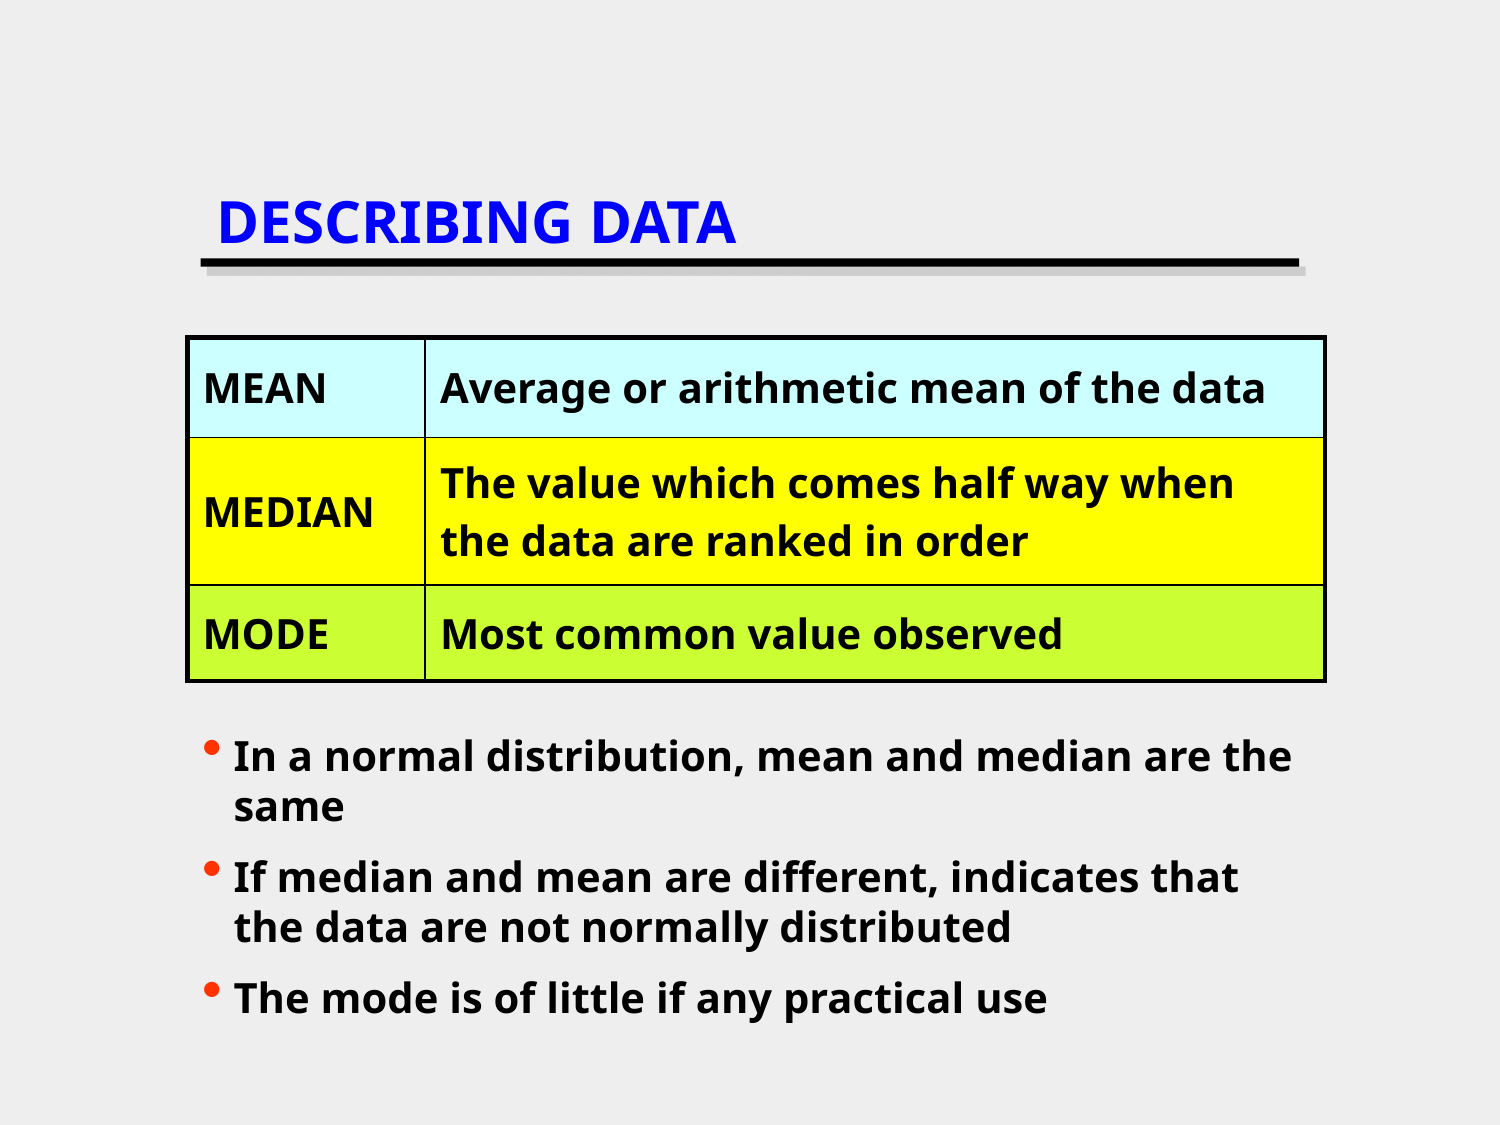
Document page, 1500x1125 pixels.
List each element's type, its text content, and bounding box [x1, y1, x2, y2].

table_header MEAN [190, 340, 424, 437]
text_box In a normal distribution, mean and median are the same If median and mean are different, indicates that the data are not normally distributed The mode is of little if any practical use [187, 722, 1315, 1029]
table_cell MEDIAN [190, 438, 424, 584]
table_cell Most common value observed [426, 586, 1323, 679]
title DESCRIBING DATA [201, 162, 1299, 263]
table_cell The value which comes half way when the data are ranked in order [426, 438, 1323, 584]
table_header Average or arithmetic mean of the data [426, 340, 1323, 437]
table_cell MODE [190, 586, 424, 679]
